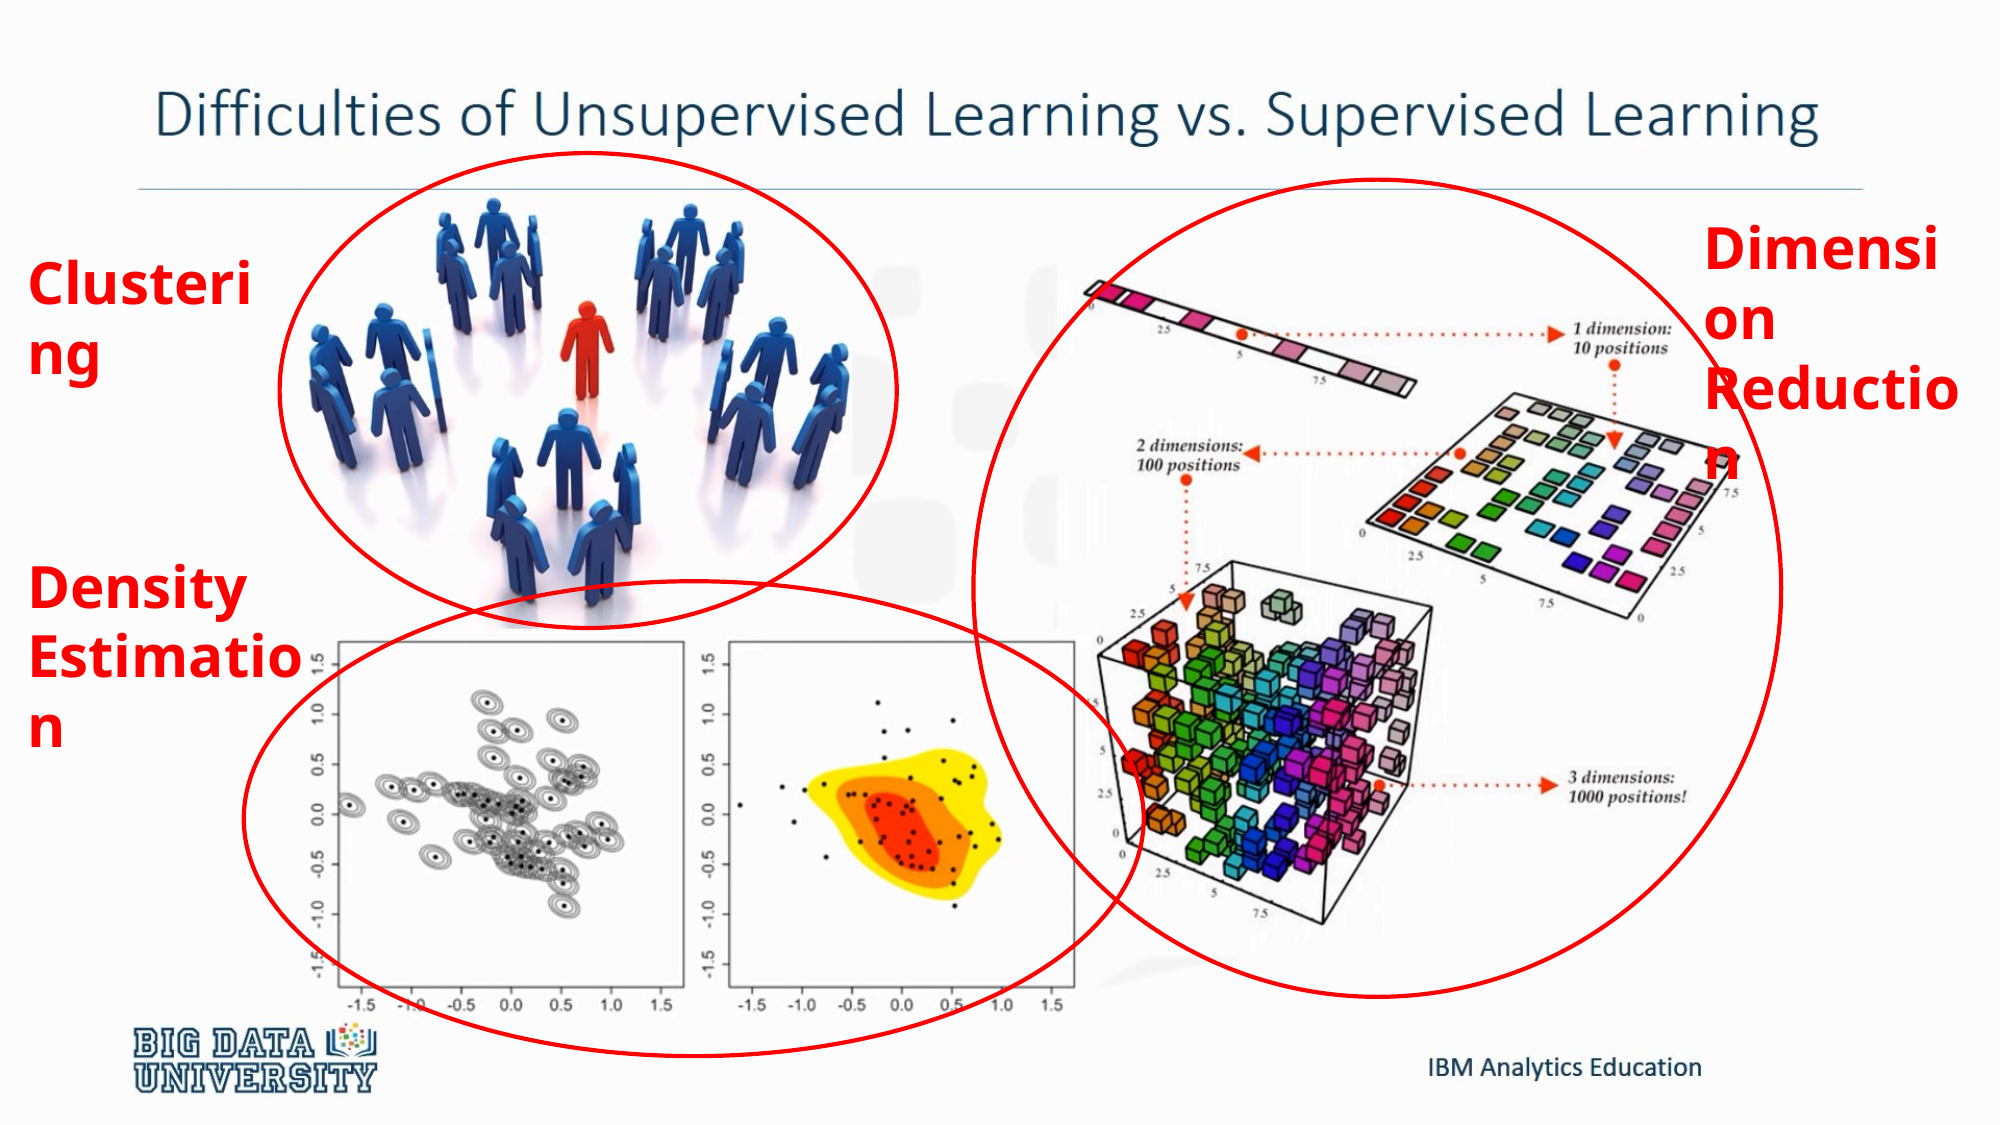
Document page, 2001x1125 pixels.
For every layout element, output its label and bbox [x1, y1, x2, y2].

text_box [12, 152, 897, 541]
text_box [973, 179, 1980, 998]
picture [0, 0, 2000, 1125]
text_box [12, 541, 1144, 1057]
